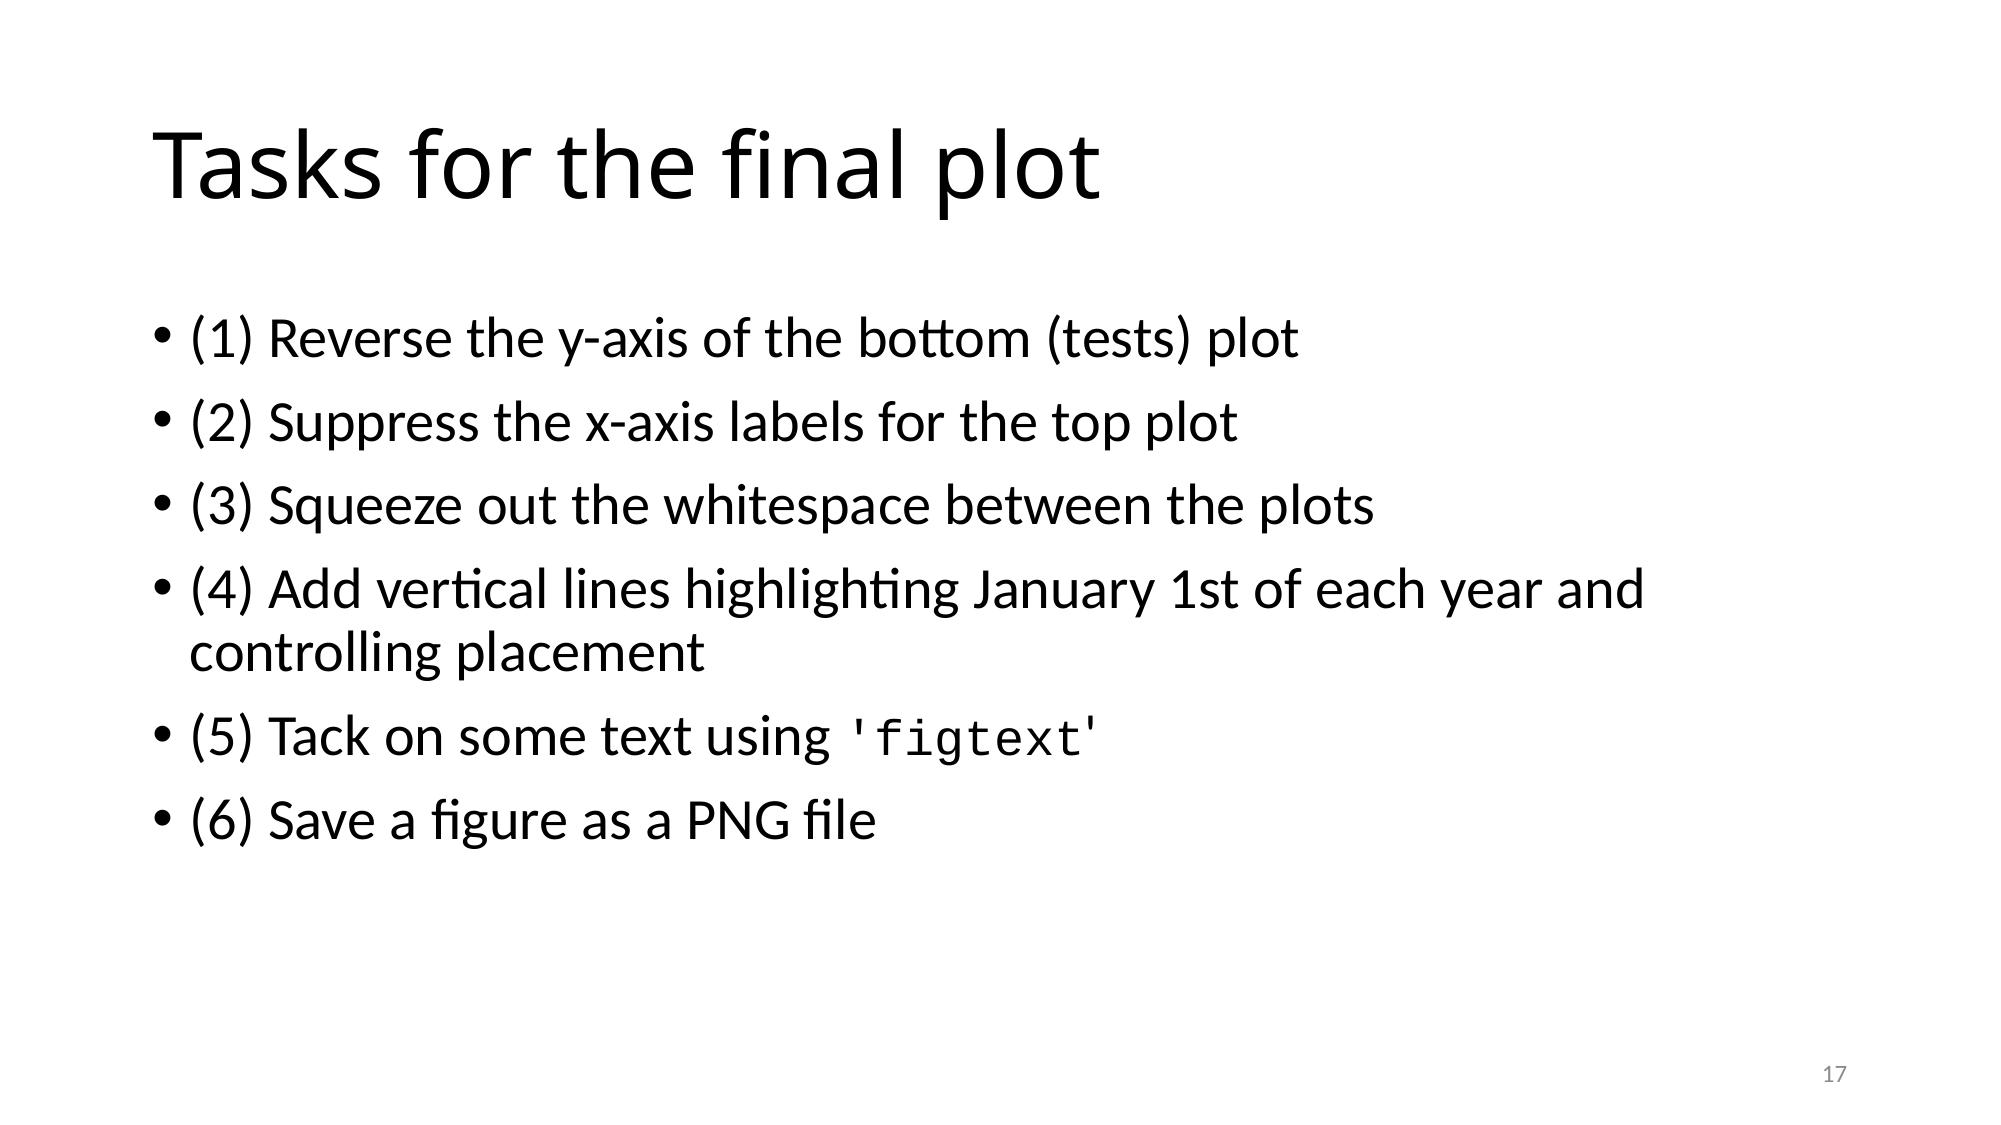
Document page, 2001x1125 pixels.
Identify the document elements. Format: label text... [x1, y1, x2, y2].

slide_number 17 [1412, 1042, 1863, 1103]
list (1) Reverse the y-axis of the bottom (tests) plot (2) Suppress the x-axis labels for the top plot (3) Squeeze out the whitespace between the plots (4) Add vertical lines highlighting January 1st of each year and controlling placement (5) Tack on some text using 'figtext' (6) Save a figure as a PNG file [137, 299, 1863, 1014]
title Tasks for the final plot [137, 59, 1863, 278]
